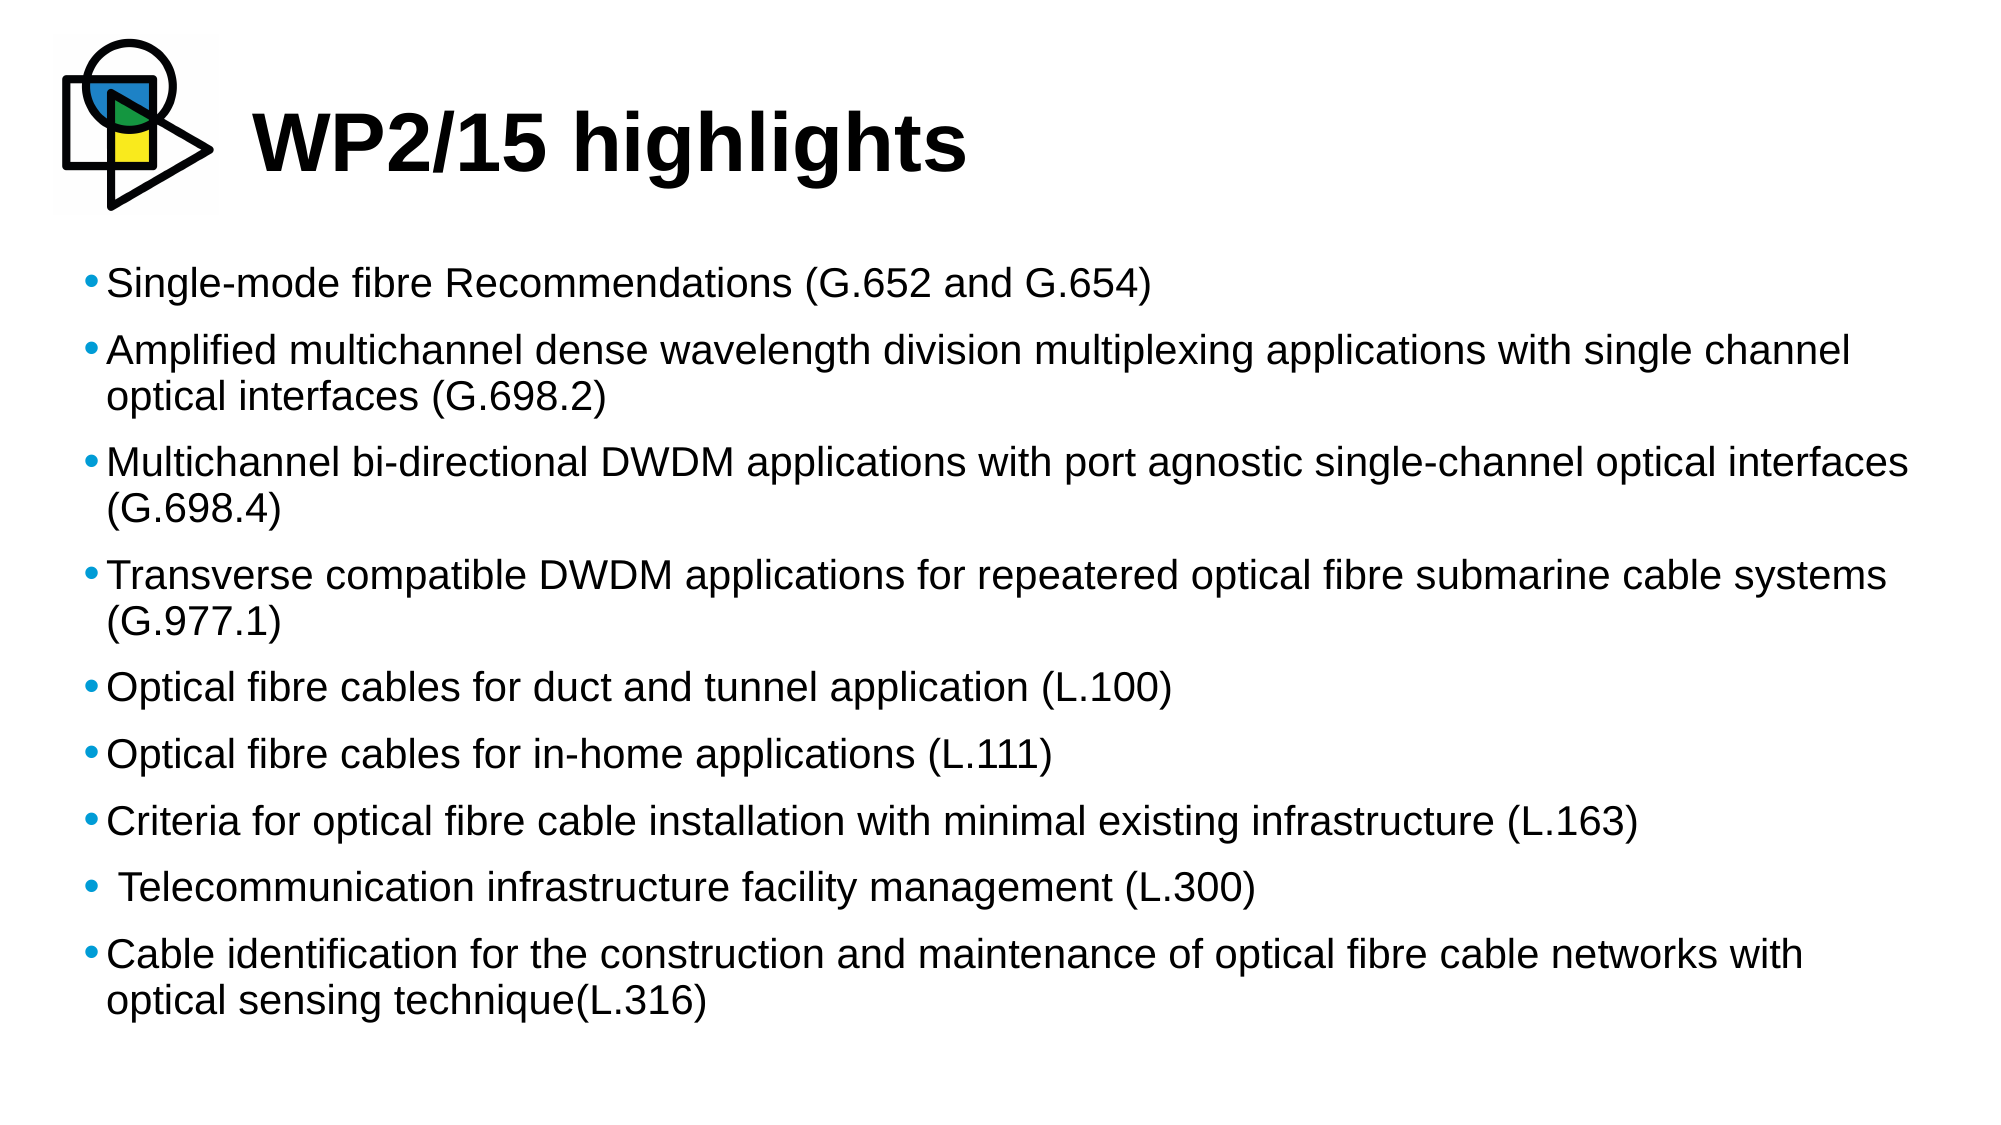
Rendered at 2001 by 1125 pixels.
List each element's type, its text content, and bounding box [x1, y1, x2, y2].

list Single-mode fibre Recommendations (G.652 and G.654) Amplified multichannel dense wavelength division multiplexing applications with single channel optical interfaces (G.698.2) Multichannel bi-directional DWDM applications with port agnostic single-channel optical interfaces (G.698.4) Transverse compatible DWDM applications for repeatered optical fibre submarine cable systems (G.977.1) Optical fibre cables for duct and tunnel application (L.100) Optical fibre cables for in-home applications (L.111) Criteria for optical fibre cable installation with minimal existing infrastructure (L.163) Telecommunication infrastructure facility management (L.300) Cable identification for the construction and maintenance of optical fibre cable networks with optical sensing technique(L.316) [53, 252, 1952, 1045]
title WP2/15 highlights [237, 92, 1707, 215]
picture [53, 34, 219, 215]
